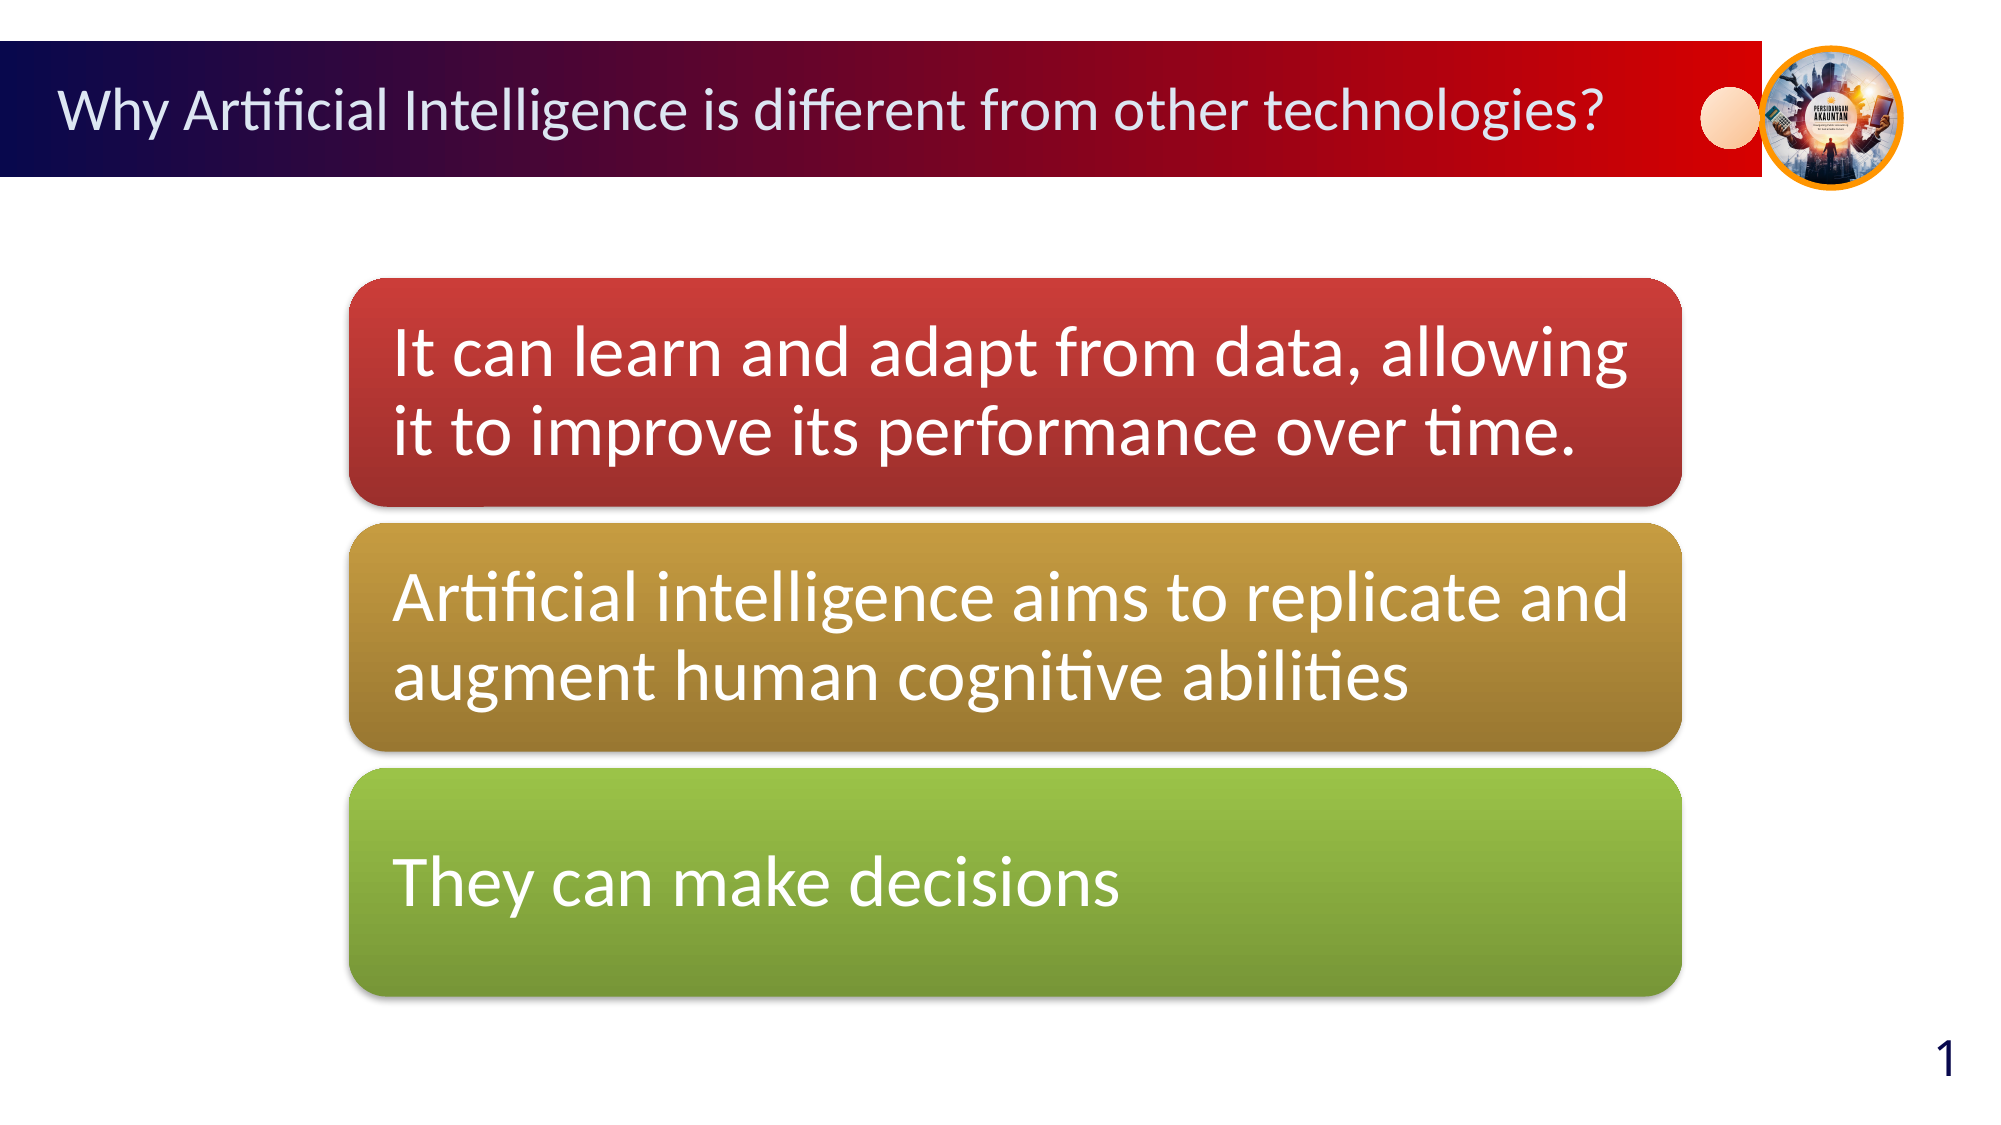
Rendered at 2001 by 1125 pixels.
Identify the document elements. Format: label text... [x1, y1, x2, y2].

title Why Artificial Intelligence is different from other technologies? [42, 62, 1768, 280]
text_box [348, 192, 1683, 1083]
picture [1768, 52, 1897, 184]
